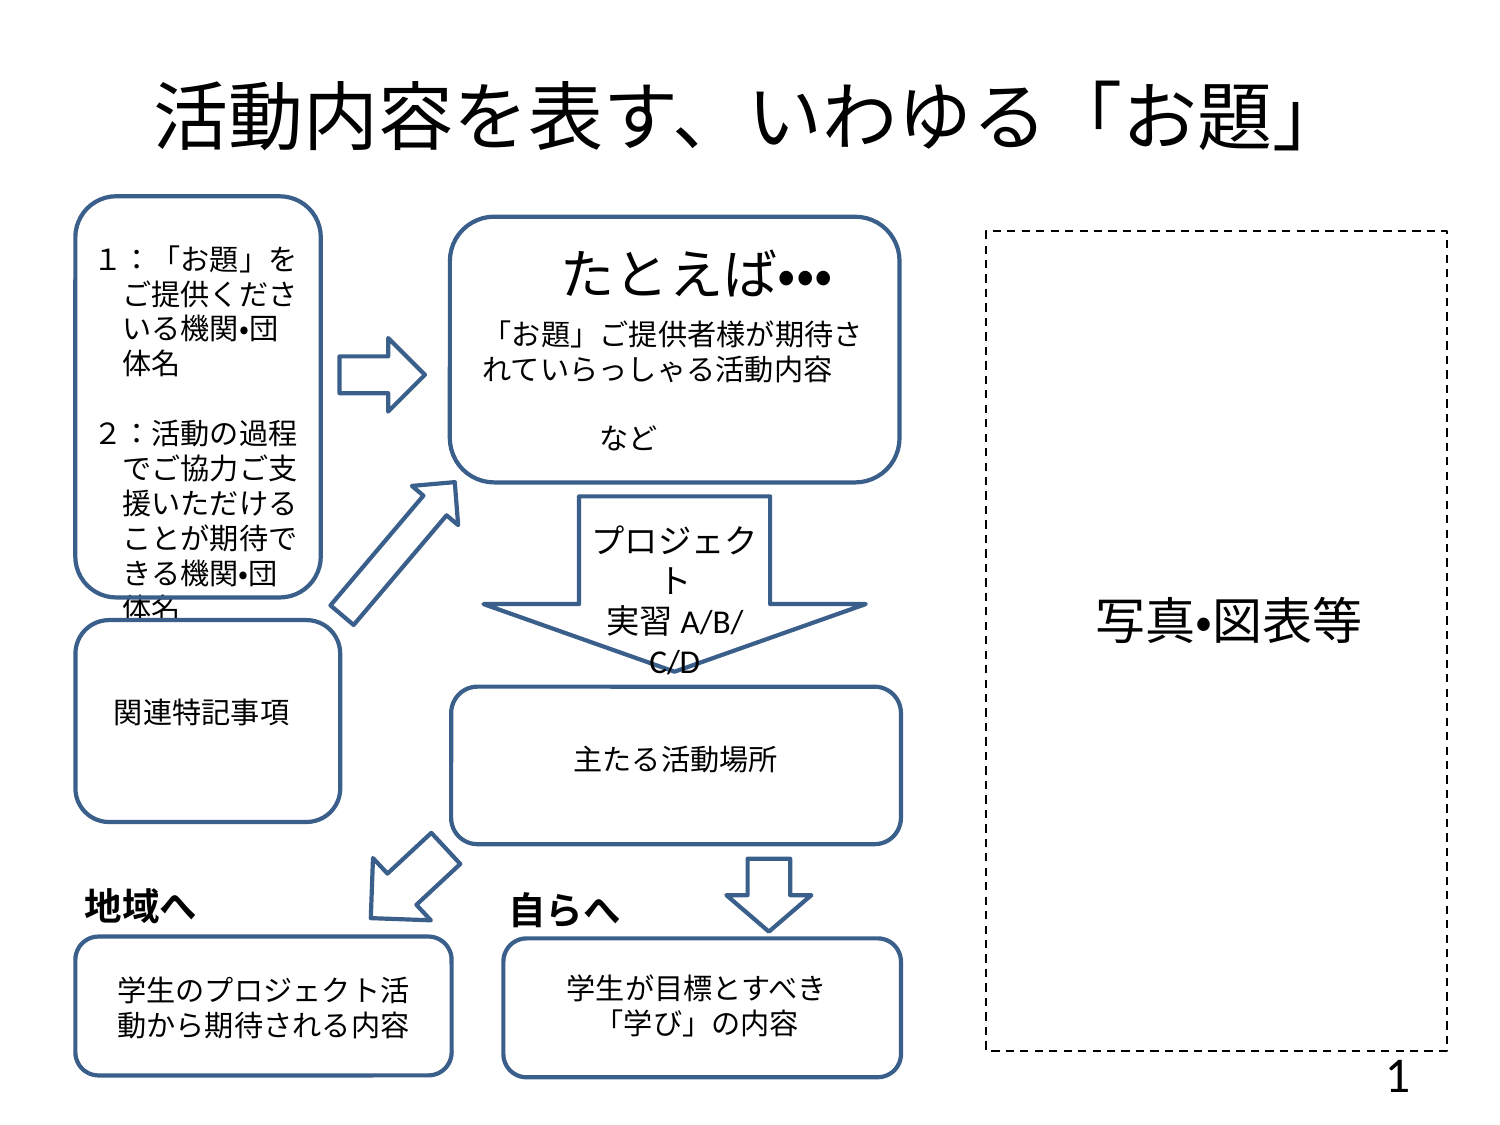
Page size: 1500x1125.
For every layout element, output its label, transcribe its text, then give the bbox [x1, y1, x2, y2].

text_box たとえば・・・ 「お題」ご提供者様が期待されていらっしゃる活動内容 など [467, 233, 901, 463]
text_box 自らへ [493, 879, 639, 940]
text_box 学生が目標とすべき「学び」の内容 [549, 963, 845, 1048]
text_box [453, 684, 566, 698]
text_box 学生のプロジェクト活動から期待される内容 [91, 964, 436, 1050]
text_box 地域へ [56, 875, 226, 936]
text_box [501, 936, 904, 1080]
text_box [368, 830, 463, 923]
text_box [481, 601, 566, 636]
text_box [784, 601, 868, 636]
text_box [73, 617, 343, 825]
text_box [724, 856, 814, 934]
text_box 主たる活動場所 [451, 698, 900, 819]
text_box [784, 684, 899, 698]
text_box [576, 494, 773, 513]
text_box [328, 480, 461, 628]
text_box [337, 336, 428, 414]
text_box 活動内容を表す、いわゆる「お題」 [41, 62, 1460, 168]
text_box [73, 194, 323, 600]
text_box [449, 700, 904, 847]
text_box [984, 229, 1449, 1053]
text_box プロジェクト 実習A/B/C/D [566, 513, 784, 728]
slide_number 1 [1074, 1042, 1425, 1103]
text_box [447, 214, 895, 485]
text_box [73, 934, 454, 1078]
text_box １：「お題」をご提供くださいる機関・団体名 ２：活動の過程でご協力ご支援いただけることが期待できる機関・団体名 [78, 572, 321, 633]
